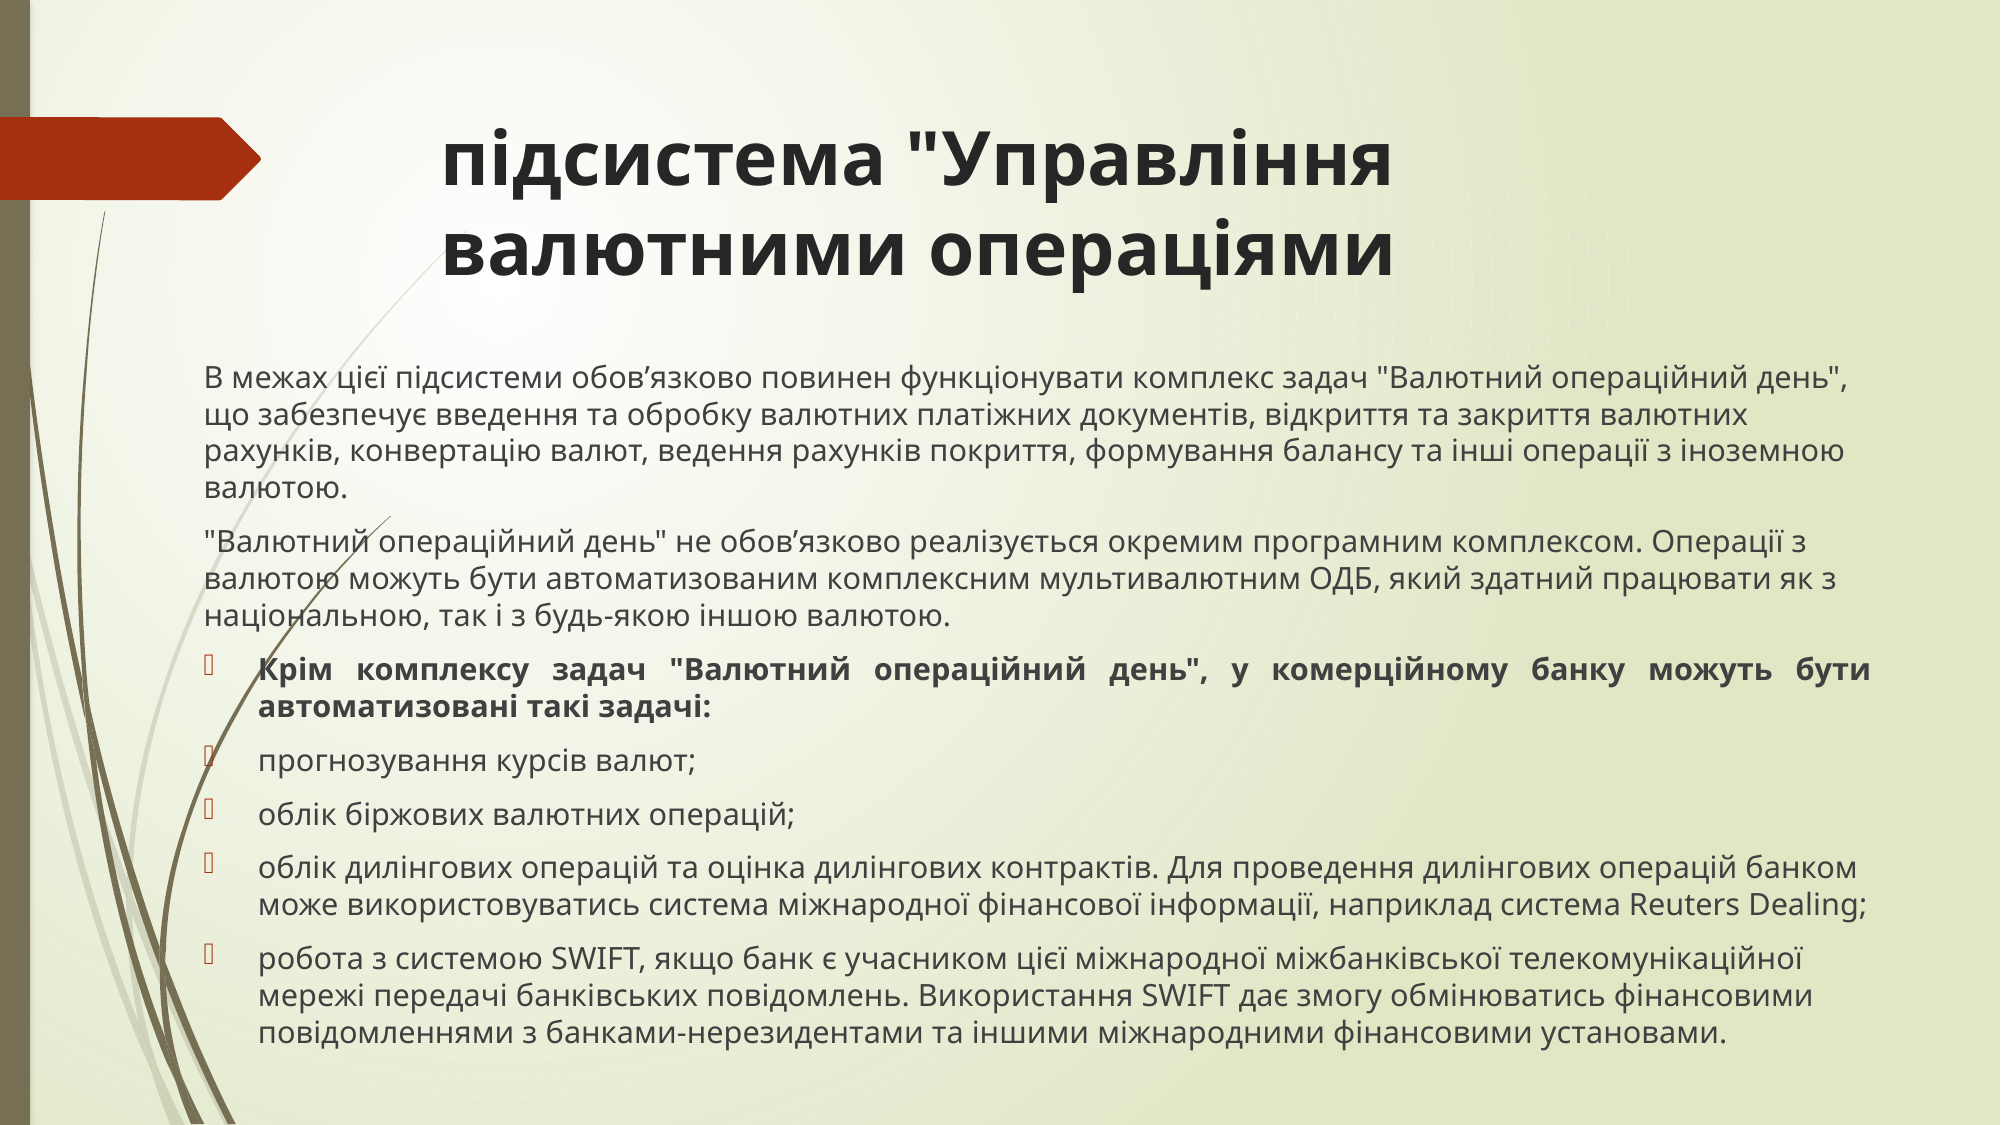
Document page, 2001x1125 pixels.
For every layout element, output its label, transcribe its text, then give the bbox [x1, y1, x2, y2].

title підсистема "Управління валютними операціями [425, 102, 1888, 313]
list В межах цієї підсистеми обов’язково повинен функціонувати комплекс задач "Валютний операційний день", що забезпечує введення та обробку валютних платіжних документів, відкриття та закриття валютних рахунків, конвертацію валют, ведення рахунків покриття, формування балансу та інші операції з іноземною валютою. "Валютний операційний день" не обов’язково реалізується окремим програмним комплексом. Операції з валютою можуть бути автоматизованим комплексним мультивалютним ОДБ, який здатний працювати як з національною, так і з будь-якою іншою валютою. Крім комплексу задач "Валютний операційний день", у комерційному банку можуть бути автоматизовані такі задачі: прогнозування курсів валют; облік біржових валютних операцій; облік дилінгових операцій та оцінка дилінгових контрактів. Для проведення дилінгових операцій банком може використовуватись система міжнародної фінансової інформації, наприклад система Reuters Dealing; робота з системою SWIFT, якщо банк є учасником цієї міжнародної міжбанківської телекомунікаційної мережі передачі банківських повідомлень. Використання SWIFT дає змогу обмінюватись фінансовими повідомленнями з банками-нерезидентами та іншими міжнародними фінансовими установами. [188, 350, 1888, 1100]
